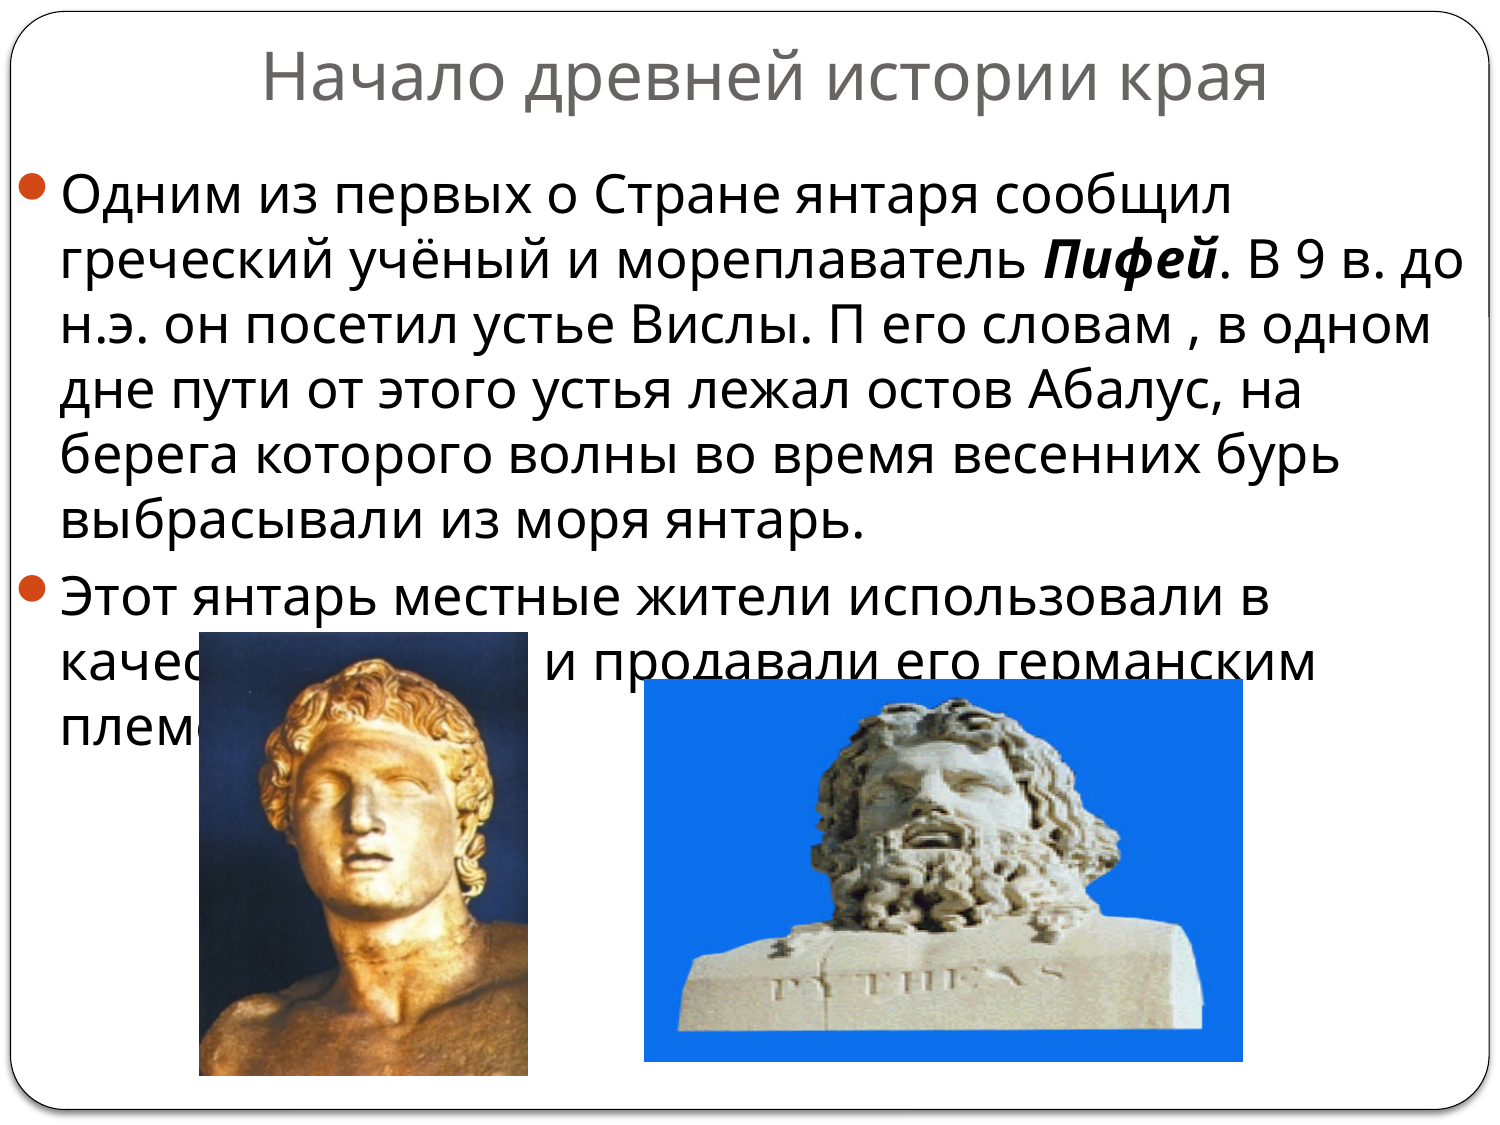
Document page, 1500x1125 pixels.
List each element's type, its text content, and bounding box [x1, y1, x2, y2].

list Одним из первых о Стране янтаря сообщил греческий учёный и мореплаватель Пифей. В 9 в. до н.э. он посетил устье Вислы. П его словам , в одном дне пути от этого устья лежал остов Абалус, на берега которого волны во время весенних бурь выбрасывали из моря янтарь. Этот янтарь местные жители использовали в качестве топлива и продавали его германским племенам. [0, 152, 1500, 1125]
picture [198, 632, 528, 1077]
title Начало древней истории края [140, 24, 1425, 129]
picture [644, 679, 1243, 1063]
text_box [25, 0, 76, 27]
